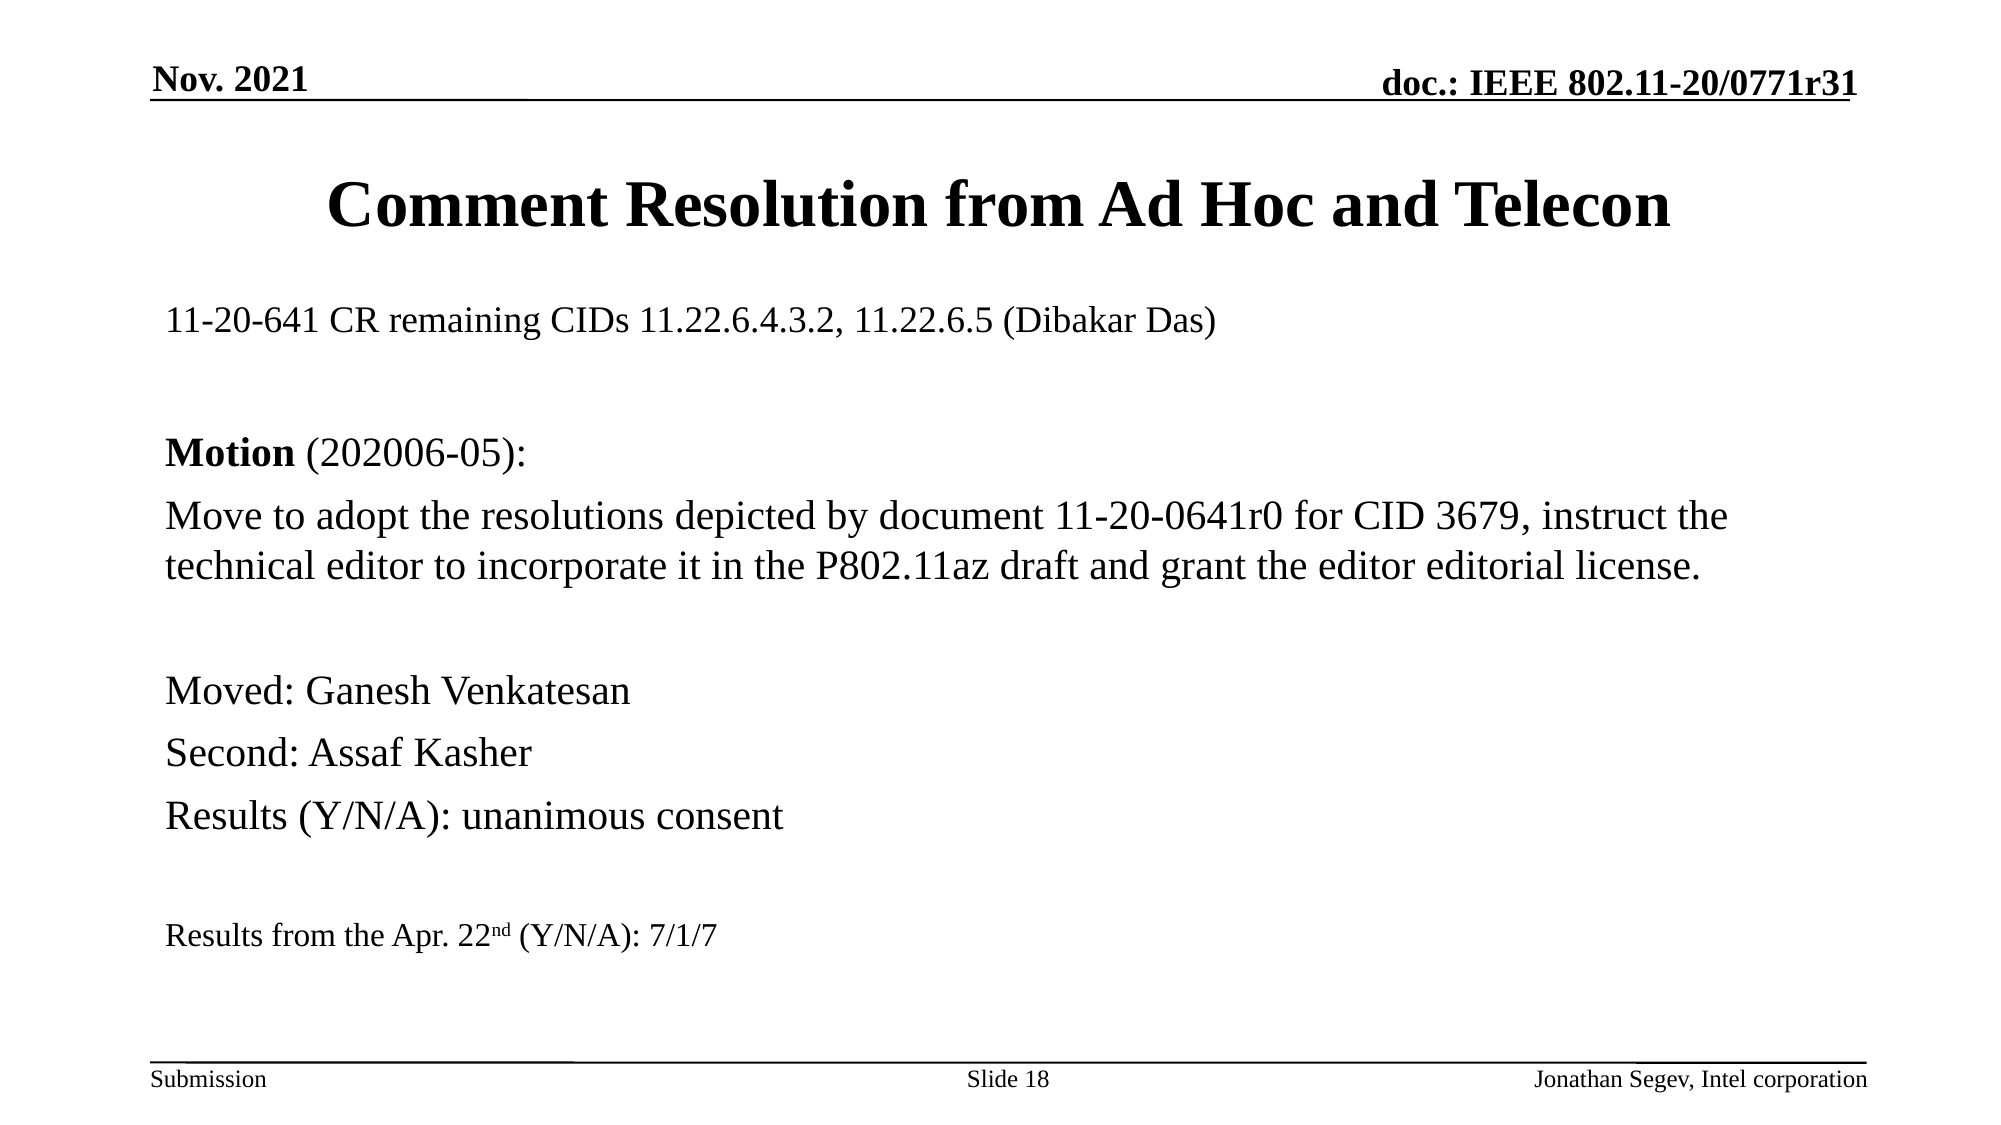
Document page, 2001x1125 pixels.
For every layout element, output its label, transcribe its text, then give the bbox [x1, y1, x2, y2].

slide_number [152, 54, 563, 100]
footer Jonathan Segev, Intel corporation [1171, 1061, 1869, 1093]
title Comment Resolution from Ad Hoc and Telecon [149, 112, 1850, 286]
slide_number Slide 18 [950, 1061, 1067, 1123]
list 11-20-641 CR remaining CIDs 11.22.6.4.3.2, 11.22.6.5 (Dibakar Das) Motion (202006-05): Move to adopt the resolutions depicted by document 11-20-0641r0 for CID 3679, instruct the technical editor to incorporate it in the P802.11az draft and grant the editor editorial license. Moved: Ganesh Venkatesan Second: Assaf Kasher Results (Y/N/A): unanimous consent Results from the Apr. 22nd (Y/N/A): 7/1/7 [149, 286, 1850, 1000]
